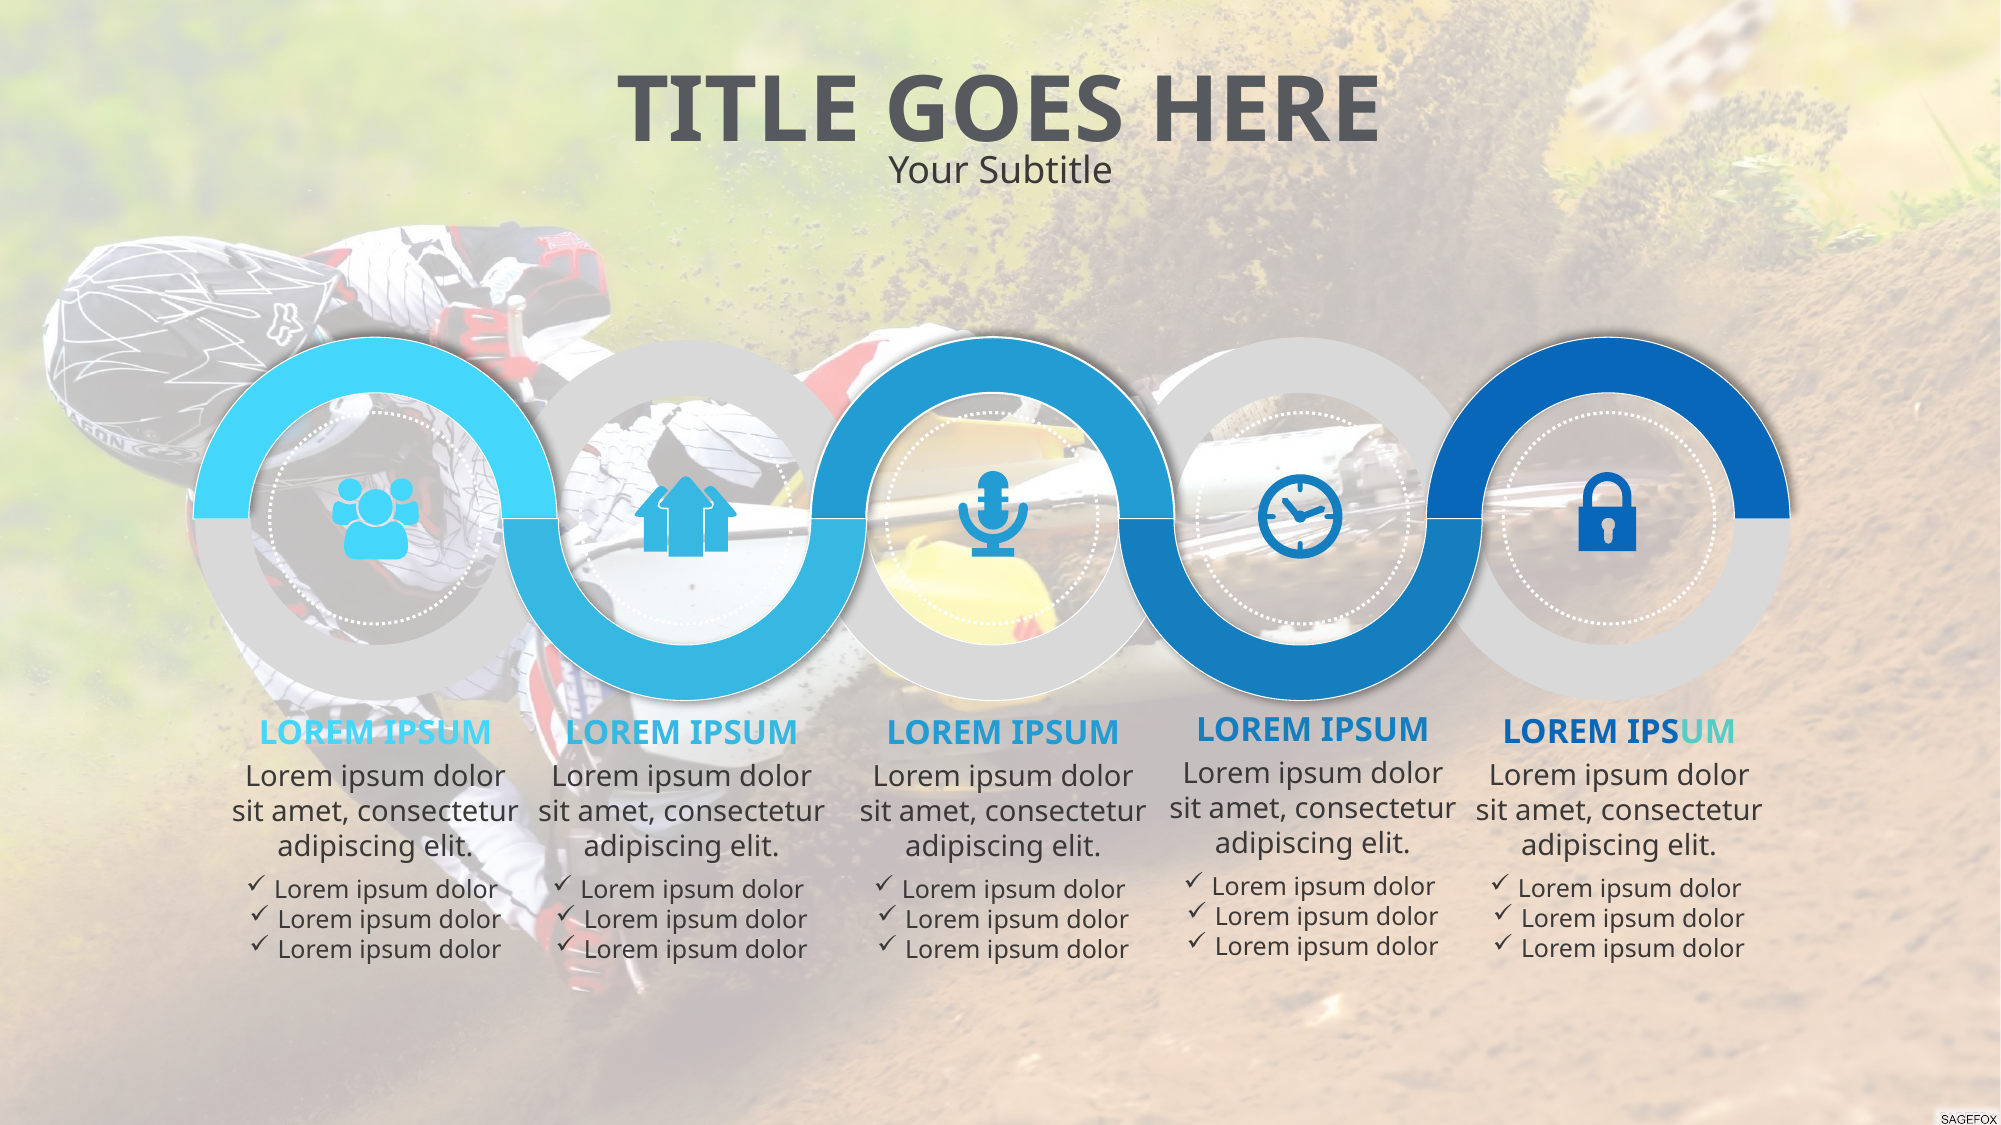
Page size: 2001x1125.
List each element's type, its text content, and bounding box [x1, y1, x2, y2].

text_box LOREM IPSUM Lorem ipsum dolor sit amet, consectetur adipiscing elit. Lorem ipsum dolor Lorem ipsum dolor Lorem ipsum dolor [527, 706, 837, 969]
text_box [958, 470, 1028, 557]
text_box [846, 537, 1144, 702]
text_box [332, 478, 419, 560]
text_box [809, 336, 1176, 517]
text_box [579, 411, 793, 626]
text_box LOREM IPSUM Lorem ipsum dolor sit amet, consectetur adipiscing elit. Lorem ipsum dolor Lorem ipsum dolor Lorem ipsum dolor [220, 706, 527, 969]
text_box [885, 411, 1099, 626]
text_box [538, 338, 836, 500]
text_box [1117, 517, 1484, 702]
text_box [1425, 336, 1792, 517]
text_box LOREM IPSUM Lorem ipsum dolor sit amet, consectetur adipiscing elit. Lorem ipsum dolor Lorem ipsum dolor Lorem ipsum dolor [1464, 705, 1774, 968]
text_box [1258, 474, 1343, 559]
text_box LOREM IPSUM Lorem ipsum dolor sit amet, consectetur adipiscing elit. Lorem ipsum dolor Lorem ipsum dolor Lorem ipsum dolor [848, 706, 1158, 969]
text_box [548, 42, 1452, 199]
text_box LOREM IPSUM Lorem ipsum dolor sit amet, consectetur adipiscing elit. Lorem ipsum dolor Lorem ipsum dolor Lorem ipsum dolor [1158, 703, 1468, 966]
text_box [1461, 517, 1792, 702]
text_box [501, 517, 868, 702]
text_box [1196, 411, 1410, 626]
text_box [194, 517, 528, 702]
text_box [1578, 472, 1637, 552]
text_box [1502, 411, 1716, 626]
text_box [268, 411, 483, 626]
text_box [633, 476, 739, 557]
picture [1938, 1114, 1999, 1125]
text_box [192, 336, 558, 521]
text_box [1154, 336, 1452, 501]
